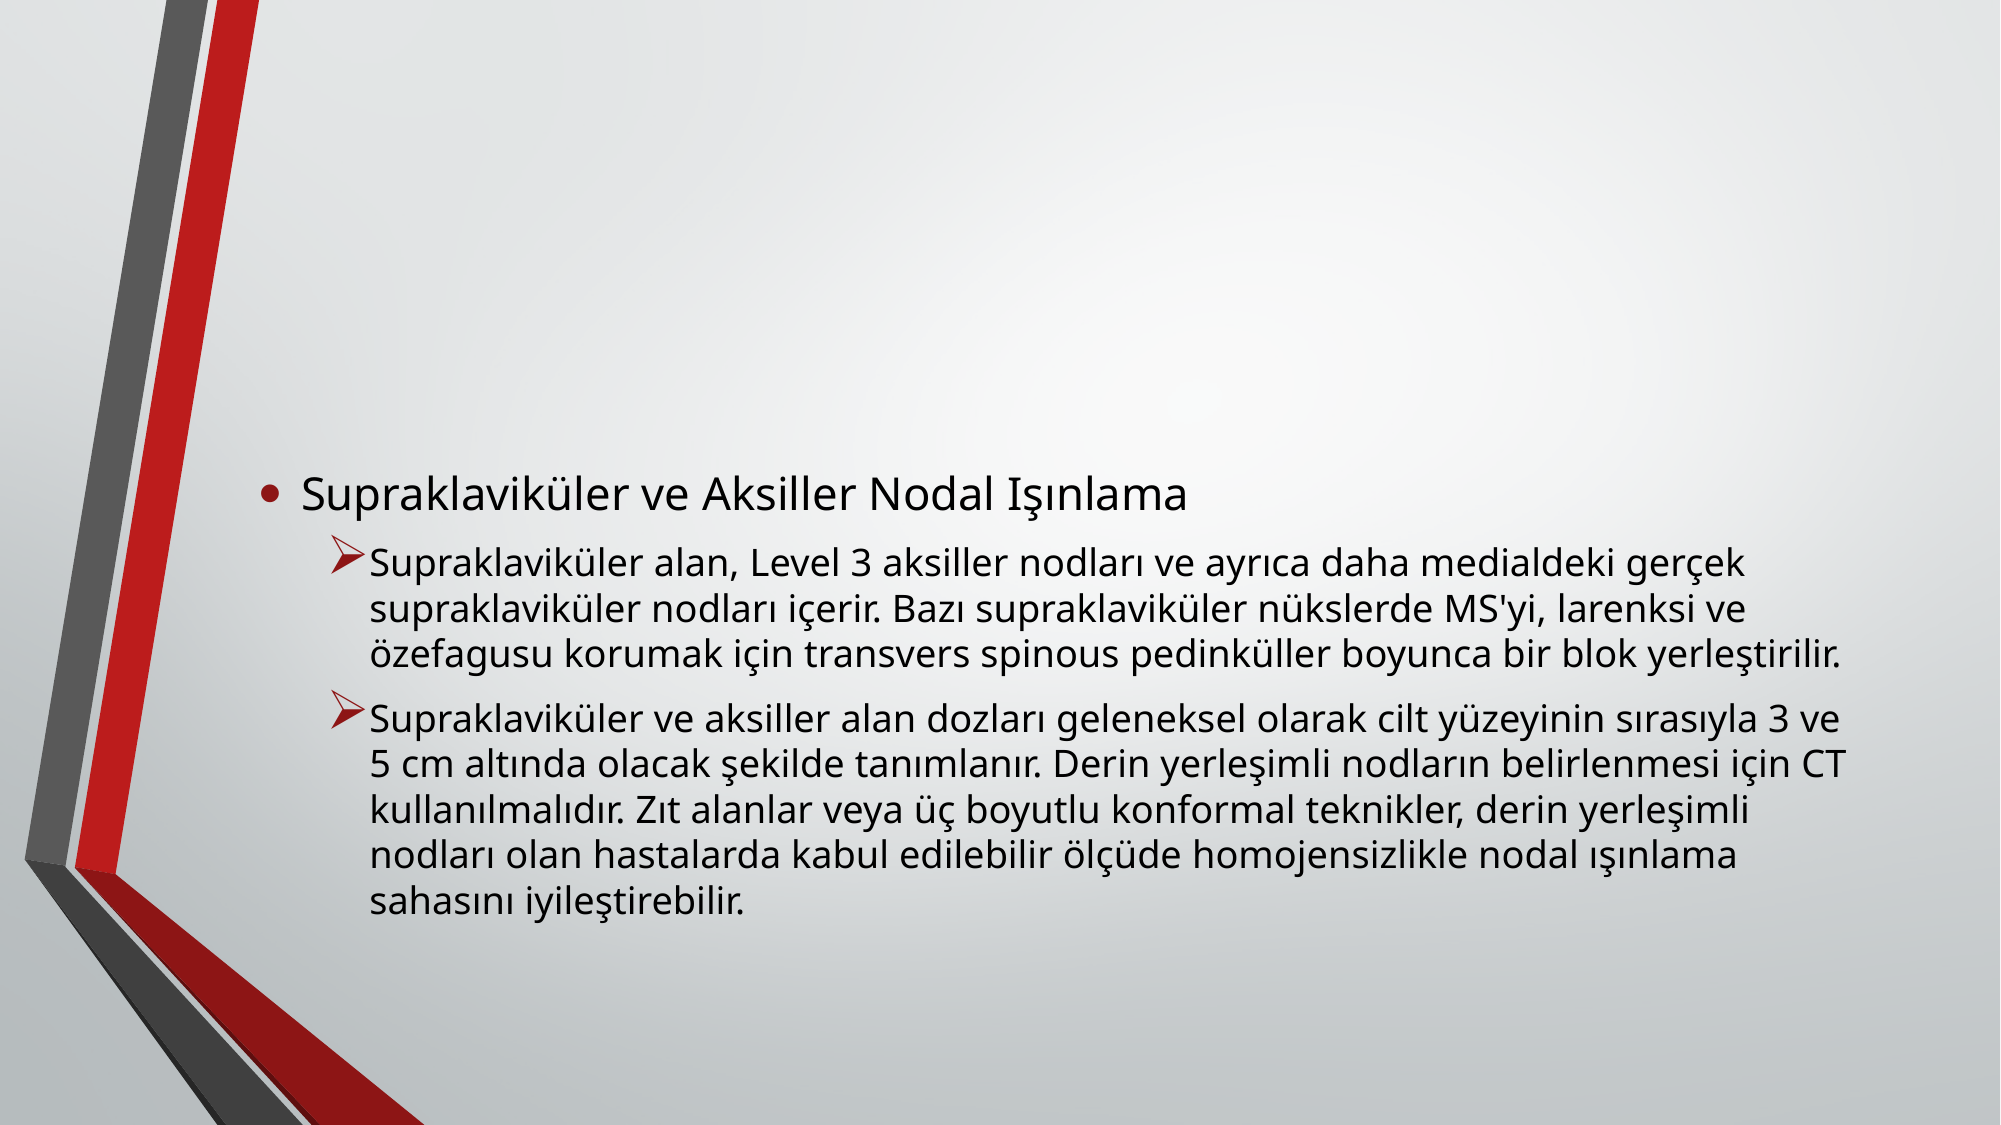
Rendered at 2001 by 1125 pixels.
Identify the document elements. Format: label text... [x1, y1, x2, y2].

list Supraklaviküler ve Aksiller Nodal Işınlama Supraklaviküler alan, Level 3 aksiller nodları ve ayrıca daha medialdeki gerçek supraklaviküler nodları içerir. Bazı supraklaviküler nükslerde MS'yi, larenksi ve özefagusu korumak için transvers spinous pedinküller boyunca bir blok yerleştirilir. Supraklaviküler ve aksiller alan dozları geleneksel olarak cilt yüzeyinin sırasıyla 3 ve 5 cm altında olacak şekilde tanımlanır. Derin yerleşimli nodların belirlenmesi için CT kullanılmalıdır. Zıt alanlar veya üç boyutlu konformal teknikler, derin yerleşimli nodları olan hastalarda kabul edilebilir ölçüde homojensizlikle nodal ışınlama sahasını iyileştirebilir. [243, 437, 1887, 950]
